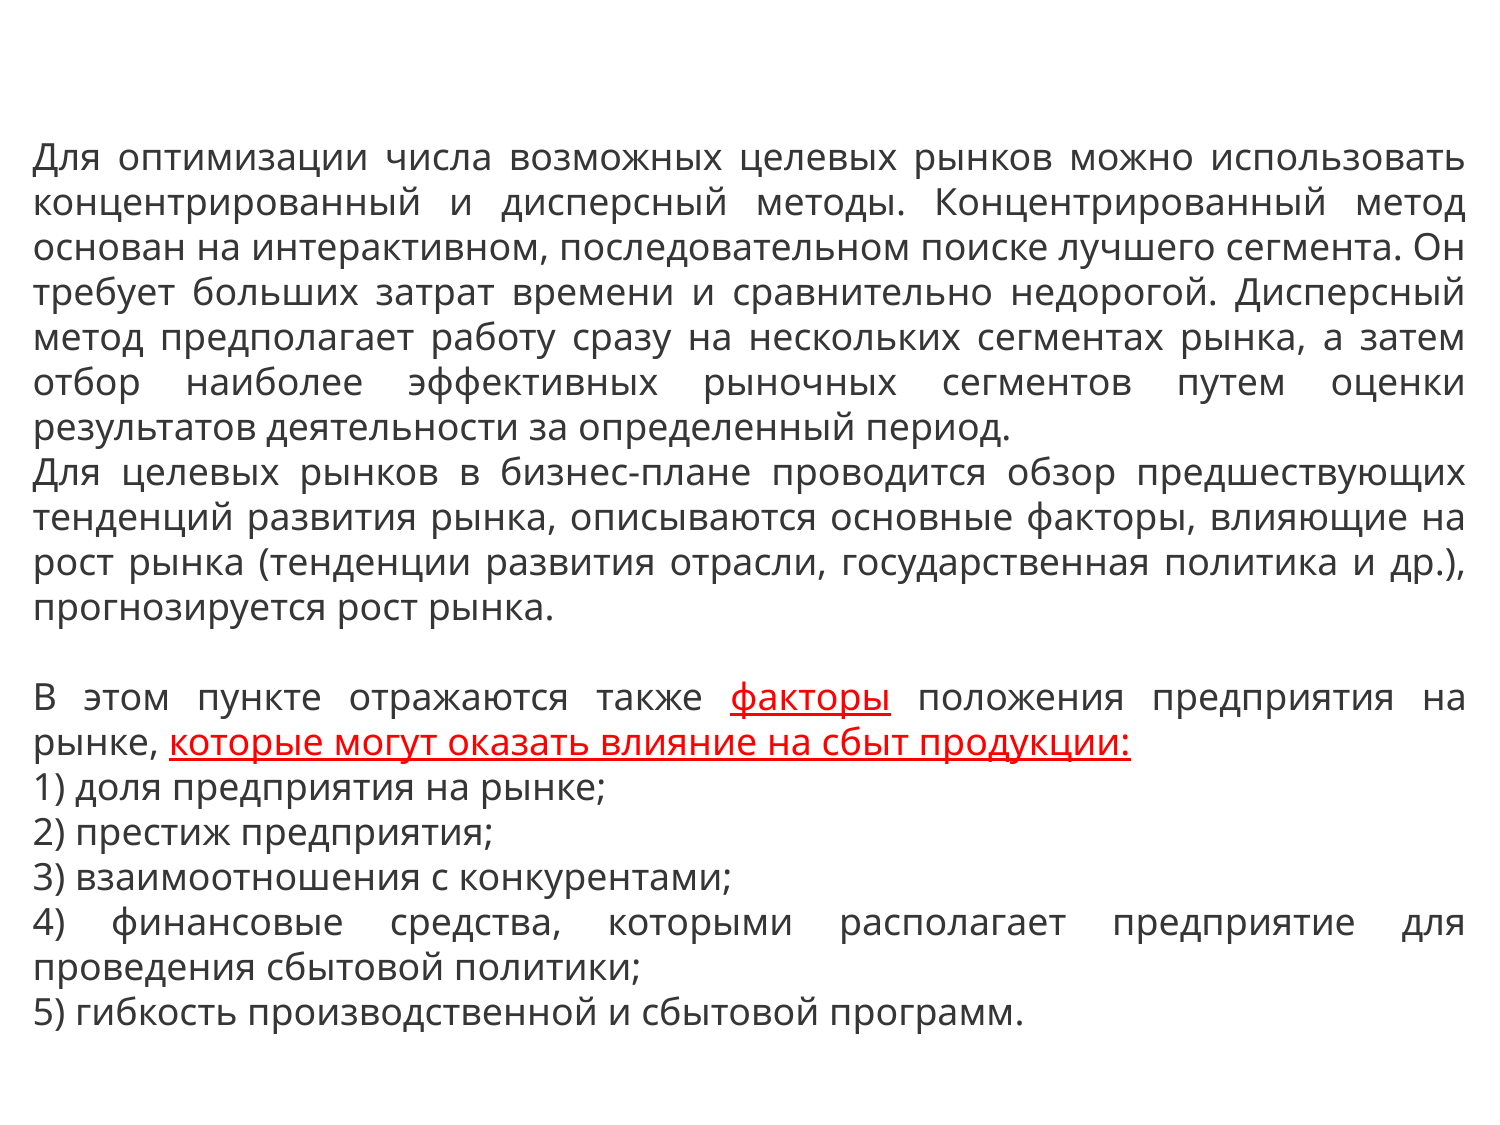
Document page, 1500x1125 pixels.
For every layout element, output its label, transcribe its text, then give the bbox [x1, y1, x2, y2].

text_box Для оптимизации числа возможных целевых рынков можно использовать концентрированный и дисперсный методы. Концентрированный метод основан на интерактивном, последовательном поиске лучшего сегмента. Он требует больших затрат времени и сравнительно недорогой. Дисперсный метод предполагает работу сразу на нескольких сегментах рынка, а затем отбор наиболее эффективных рыночных сегментов путем оценки результатов деятельности за определенный период. Для целевых рынков в бизнес-плане проводится обзор предшествующих тенденций развития рынка, описываются основные факторы, влияющие на рост рынка (тенденции развития отрасли, государственная политика и др.), прогнозируется рост рынка. В этом пункте отражаются также факторы положения предприятия на рынке, которые могут оказать влияние на сбыт продукции: 1) доля предприятия на рынке; 2) престиж предприятия; 3) взаимоотношения с конкурентами; 4) финансовые средства, которыми располагает предприятие для проведения сбытовой политики; 5) гибкость производственной и сбытовой программ. [17, 125, 1483, 1050]
